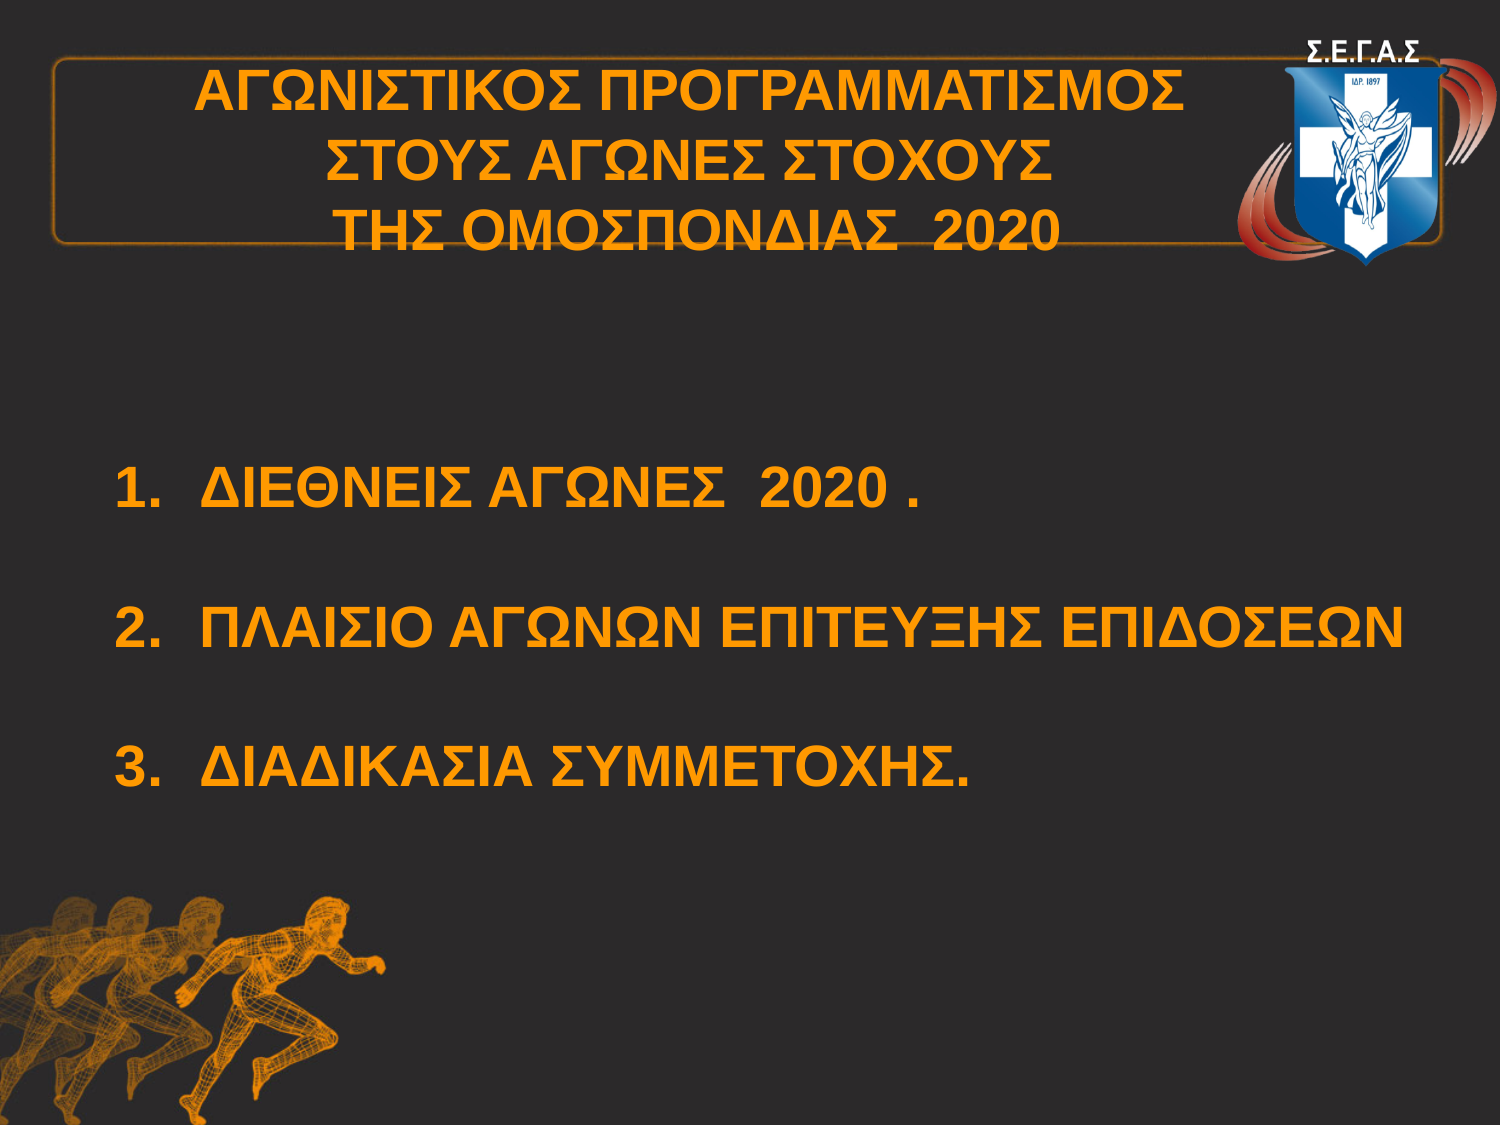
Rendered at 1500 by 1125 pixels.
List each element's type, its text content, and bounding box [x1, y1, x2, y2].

list [75, 262, 1425, 1005]
title ΑΓΩΝΙΣΤΙΚΟΣ ΠΡΟΓΡΑΜΜΑΤΙΣΜΟΣ ΣΤΟΥΣ ΑΓΩΝΕΣ ΣΤΟΧΟΥΣ ΤΗΣ ΟΜΟΣΠΟΝΔΙΑΣ 2020 [64, 63, 1229, 251]
picture [0, 0, 1500, 1125]
text_box ΔΙΕΘΝΕΙΣ ΑΓΩΝΕΣ 2020 . ΠΛΑΙΣΙΟ ΑΓΩΝΩΝ ΕΠΙΤΕΥΞΗΣ ΕΠΙΔΟΣΕΩΝ ΔΙΑΔΙΚΑΣΙΑ ΣΥΜΜΕΤΟΧΗΣ. [100, 441, 1424, 806]
